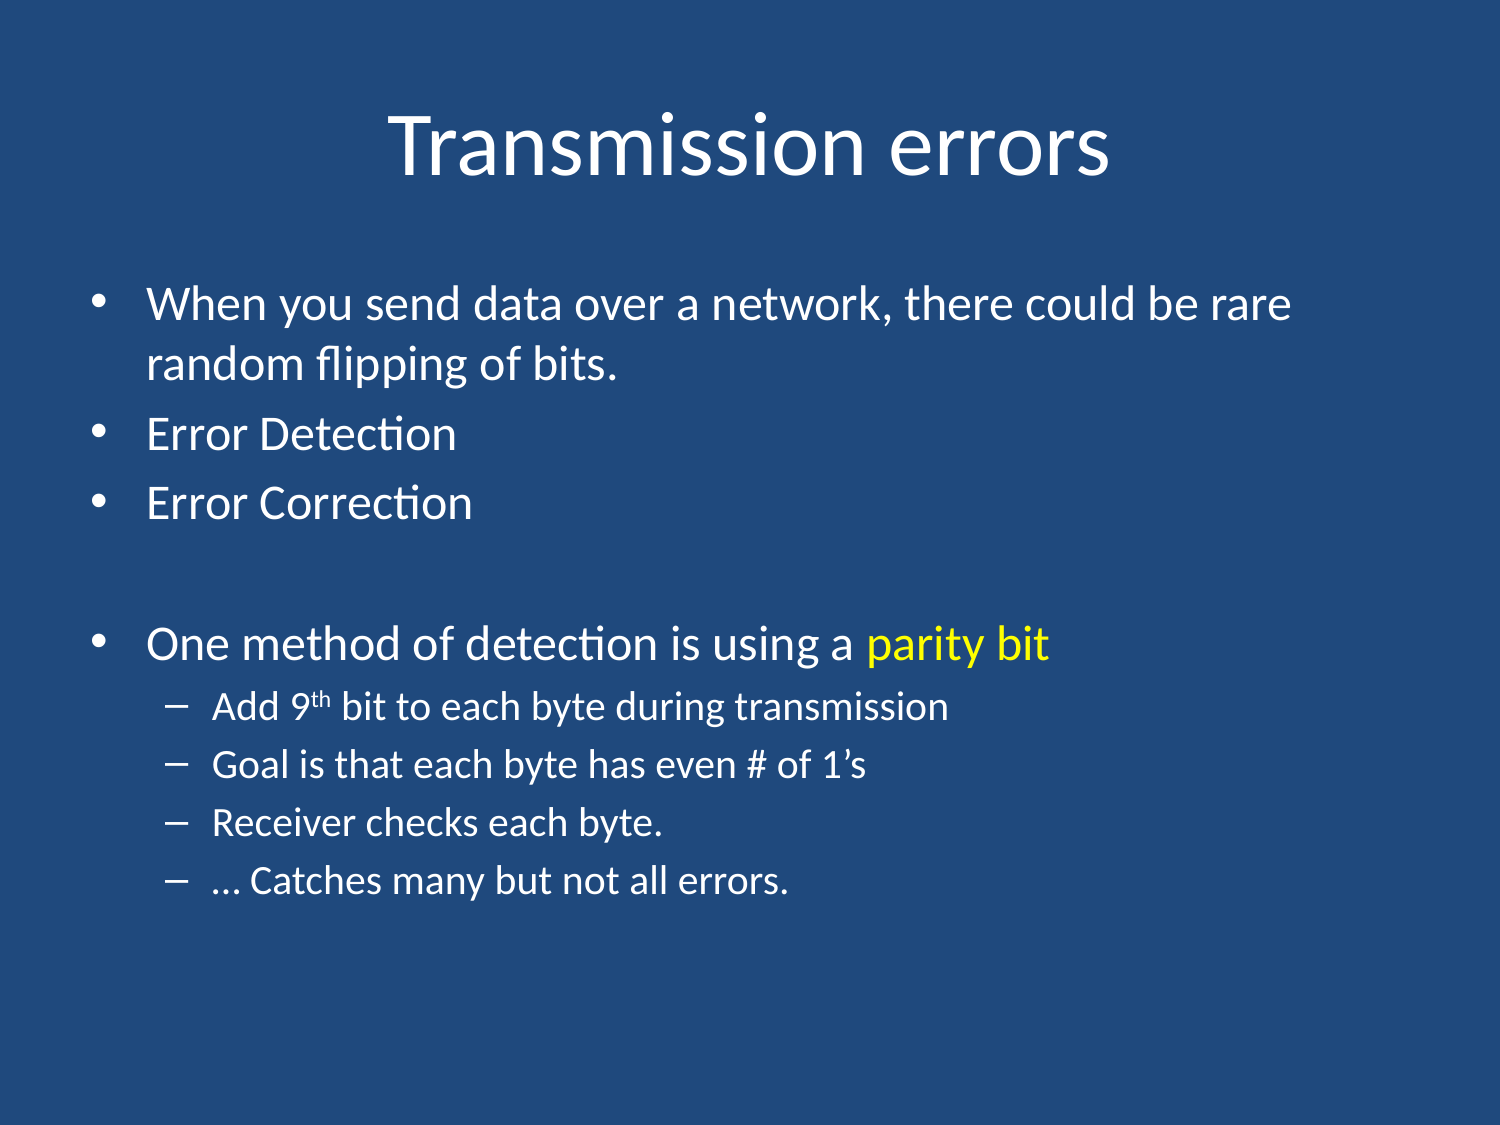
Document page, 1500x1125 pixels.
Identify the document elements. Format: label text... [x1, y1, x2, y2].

list When you send data over a network, there could be rare random flipping of bits. Error Detection Error Correction One method of detection is using a parity bit Add 9th bit to each byte during transmission Goal is that each byte has even # of 1’s Receiver checks each byte. … Catches many but not all errors. [75, 262, 1425, 1005]
title Transmission errors [75, 45, 1425, 233]
